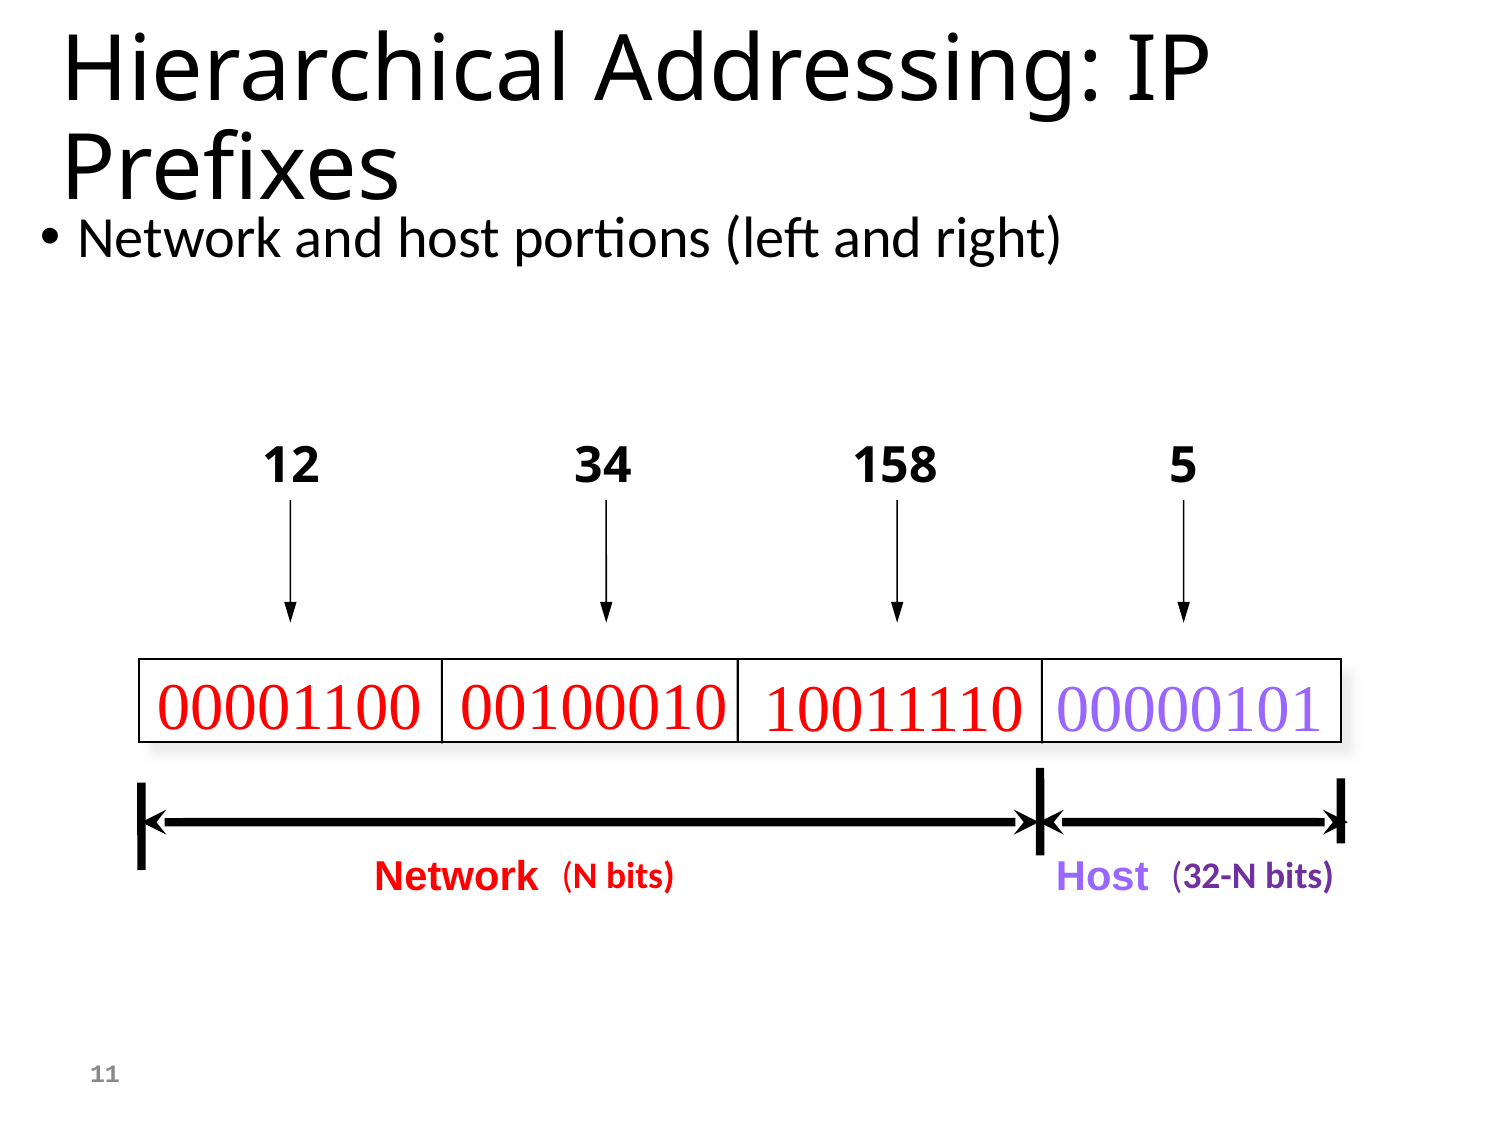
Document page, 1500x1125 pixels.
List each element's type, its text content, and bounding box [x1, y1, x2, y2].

title Hierarchical Addressing: IP Prefixes [45, 11, 1500, 200]
list Network and host portions (left and right) [24, 200, 1500, 1005]
text_box Host (8 bits) [1040, 832, 1325, 908]
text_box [138, 655, 1341, 753]
slide_number 11 [75, 1042, 425, 1103]
text_box [1038, 815, 1052, 829]
text_box 158 [837, 424, 953, 500]
text_box Network (24 bits) [359, 832, 739, 908]
text_box 34 [559, 424, 647, 500]
text_box 5.6.7.212 [144, 664, 1360, 762]
text_box [284, 499, 297, 623]
text_box 5 [1154, 424, 1213, 500]
text_box [1177, 499, 1190, 623]
text_box (32-N bits) [1156, 843, 1352, 904]
text_box [1026, 815, 1038, 829]
text_box [600, 499, 613, 623]
text_box 12 [247, 424, 335, 500]
text_box [890, 499, 904, 623]
text_box (N bits) [546, 843, 743, 904]
text_box [141, 815, 154, 829]
text_box [1335, 815, 1348, 829]
